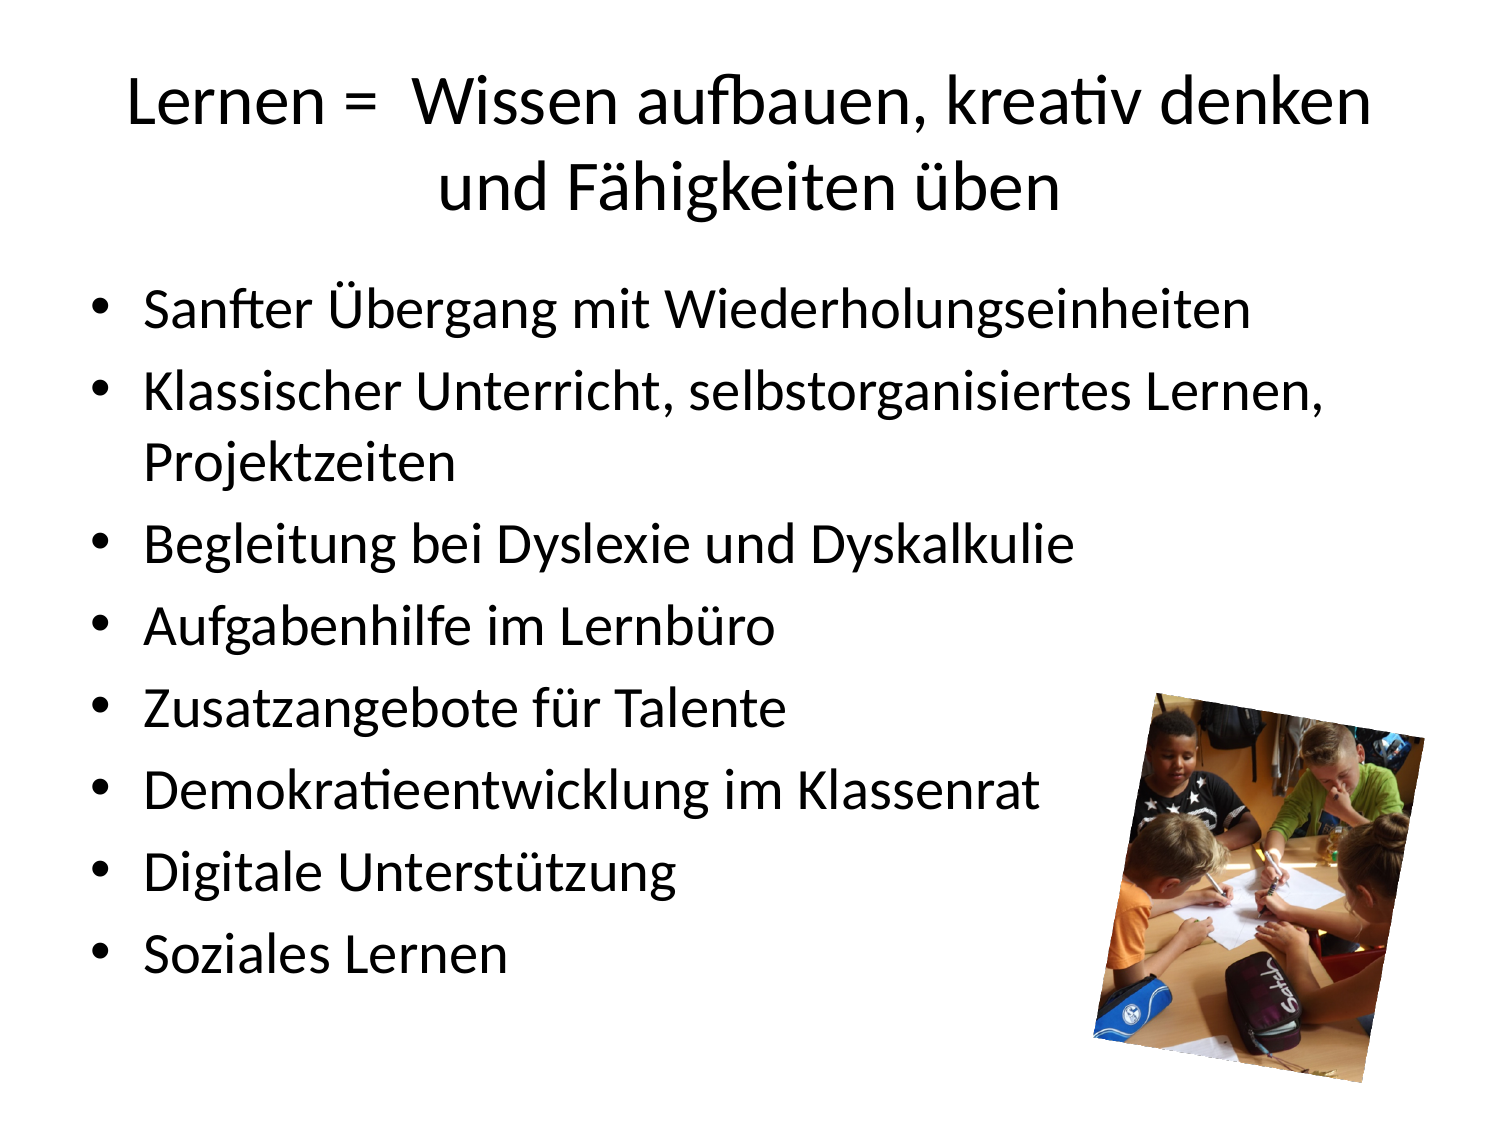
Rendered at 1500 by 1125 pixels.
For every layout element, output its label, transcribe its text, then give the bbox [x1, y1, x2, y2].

title Lernen = Wissen aufbauen, kreativ denken und Fähigkeiten üben [75, 45, 1425, 233]
list Sanfter Übergang mit Wiederholungseinheiten Klassischer Unterricht, selbstorganisiertes Lernen, Projektzeiten Begleitung bei Dyslexie und Dyskalkulie Aufgabenhilfe im Lernbüro Zusatzangebote für Talente Demokratieentwicklung im Klassenrat Digitale Unterstützung Soziales Lernen [75, 262, 1425, 1083]
picture [1092, 692, 1426, 1083]
